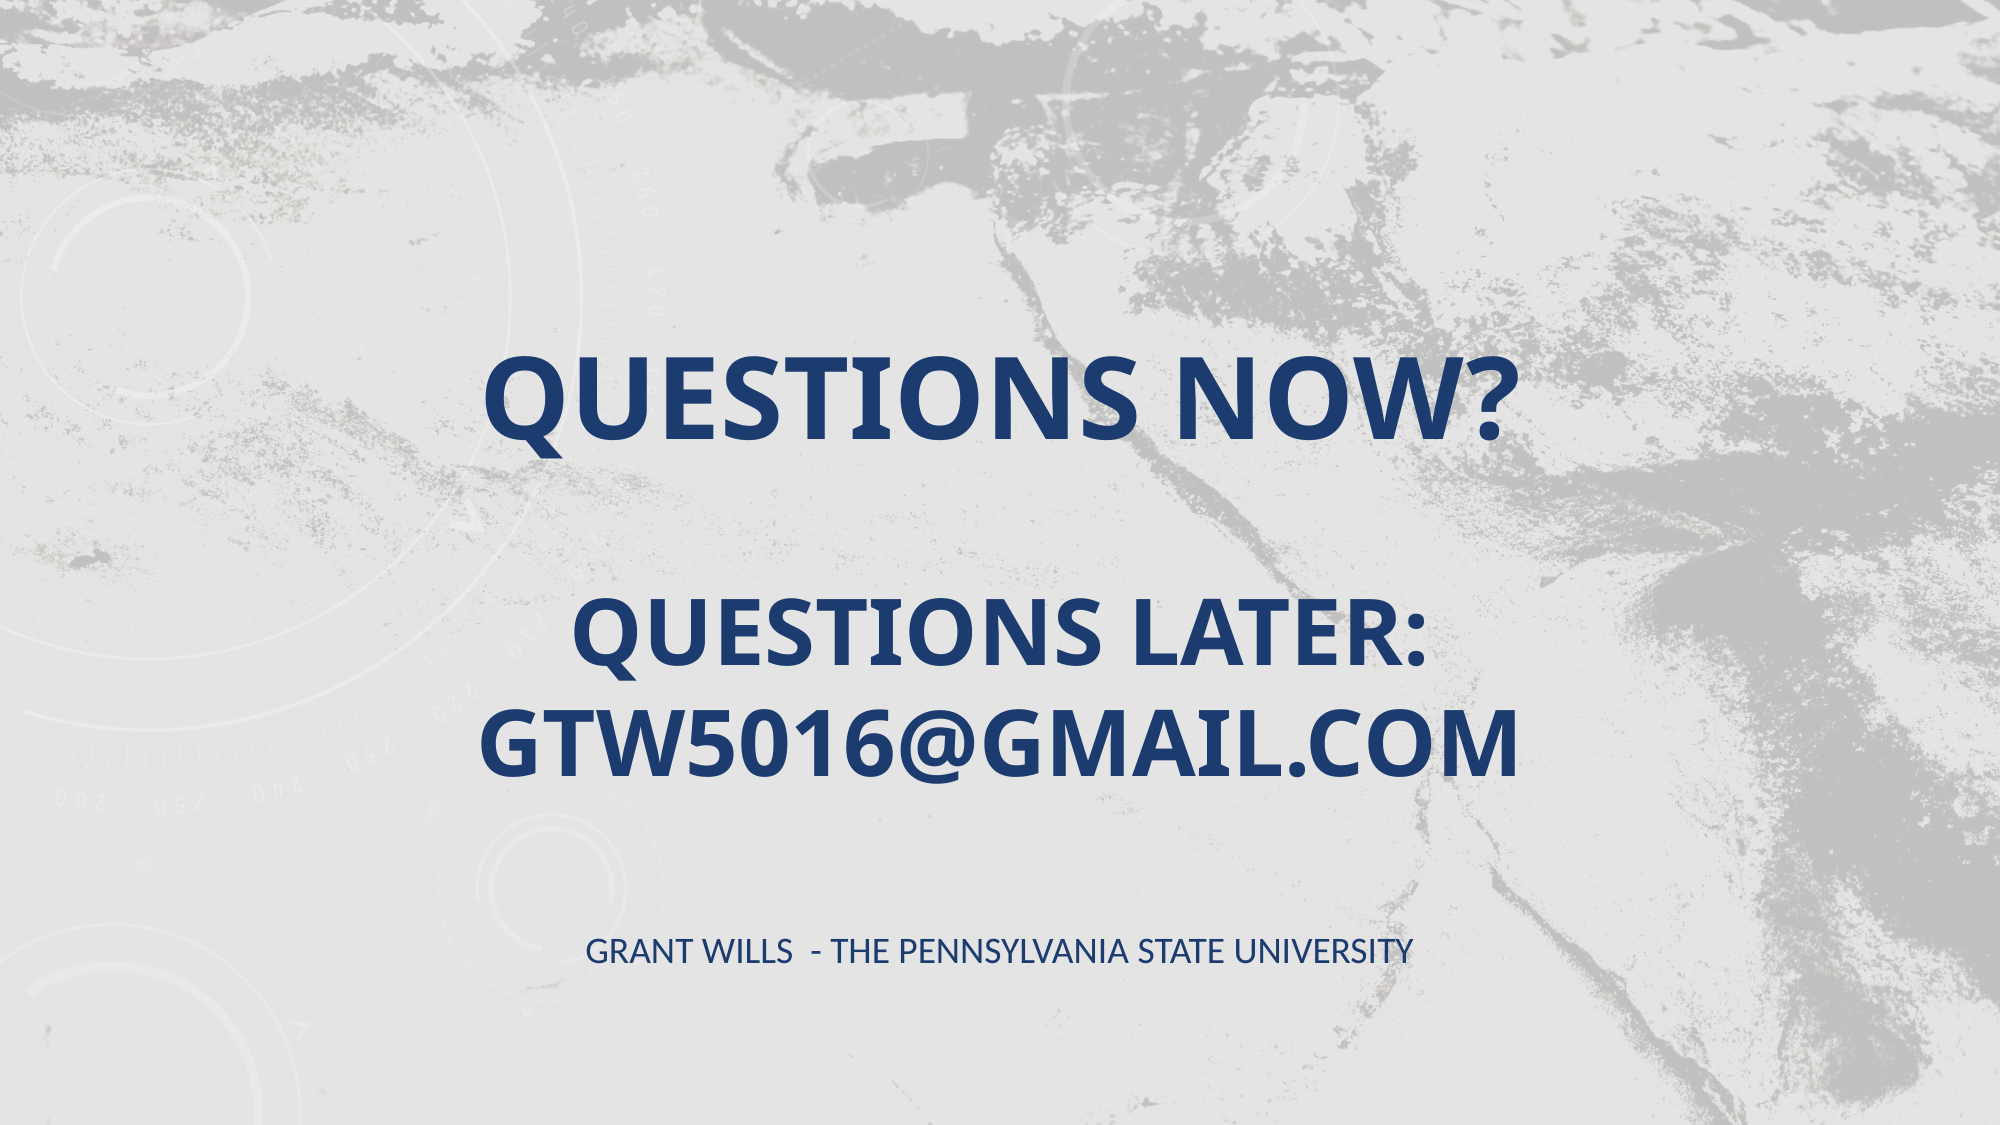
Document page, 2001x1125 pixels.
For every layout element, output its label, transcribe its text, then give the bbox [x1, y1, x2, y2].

title Questions Now? Questions Later: gtw5016@gmail.com [266, 316, 1734, 803]
subtitle Grant Wills - The Pennsylvania State University [362, 918, 1638, 1099]
picture [0, 0, 2000, 1125]
